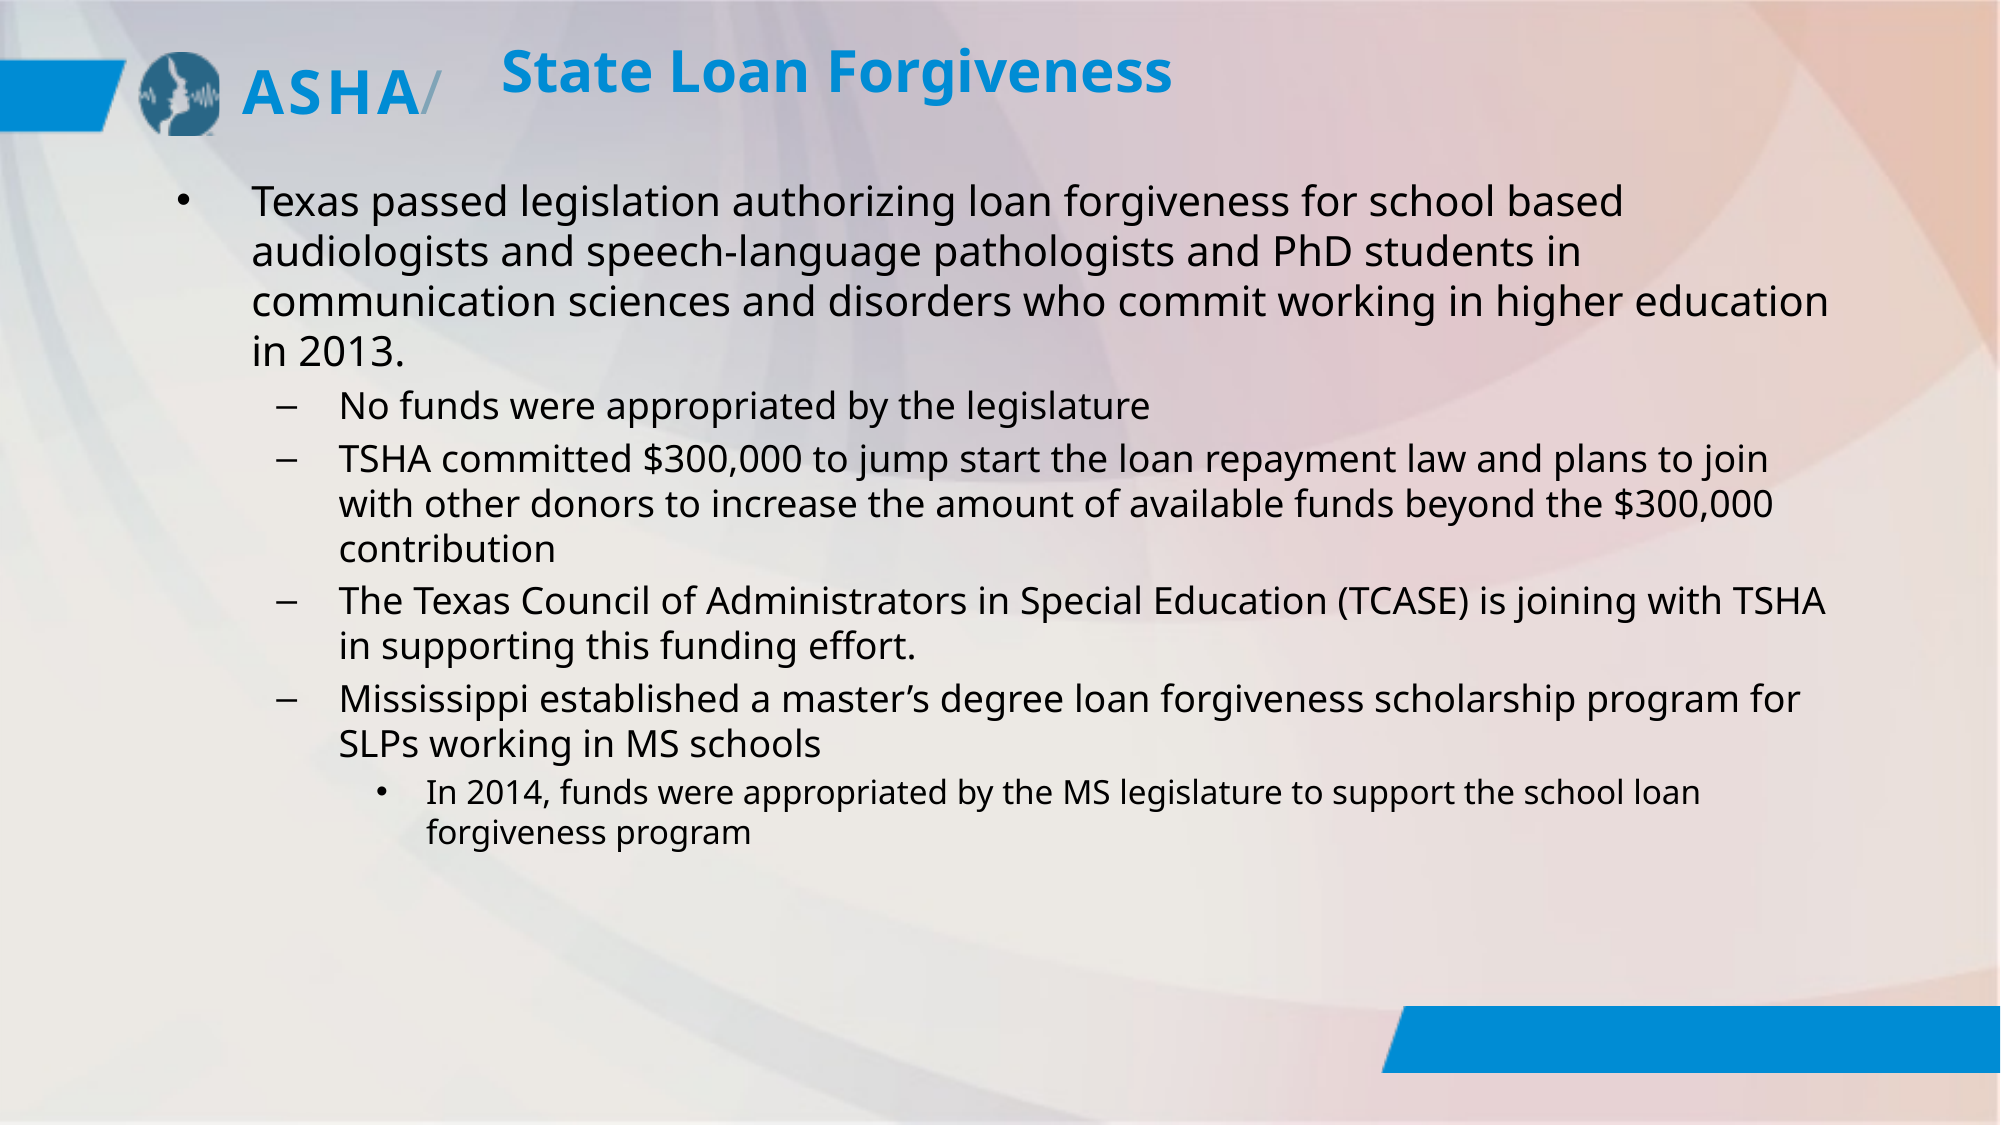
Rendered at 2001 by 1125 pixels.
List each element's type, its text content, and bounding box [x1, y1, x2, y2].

list Texas passed legislation authorizing loan forgiveness for school based audiologists and speech-language pathologists and PhD students in communication sciences and disorders who commit working in higher education in 2013. No funds were appropriated by the legislature TSHA committed $300,000 to jump start the loan repayment law and plans to join with other donors to increase the amount of available funds beyond the $300,000 contribution The Texas Council of Administrators in Special Education (TCASE) is joining with TSHA in supporting this funding effort. Mississippi established a master’s degree loan forgiveness scholarship program for SLPs working in MS schools In 2014, funds were appropriated by the MS legislature to support the school loan forgiveness program [161, 167, 1862, 1018]
picture [0, 0, 2000, 1125]
title State Loan Forgiveness [486, 19, 1420, 133]
